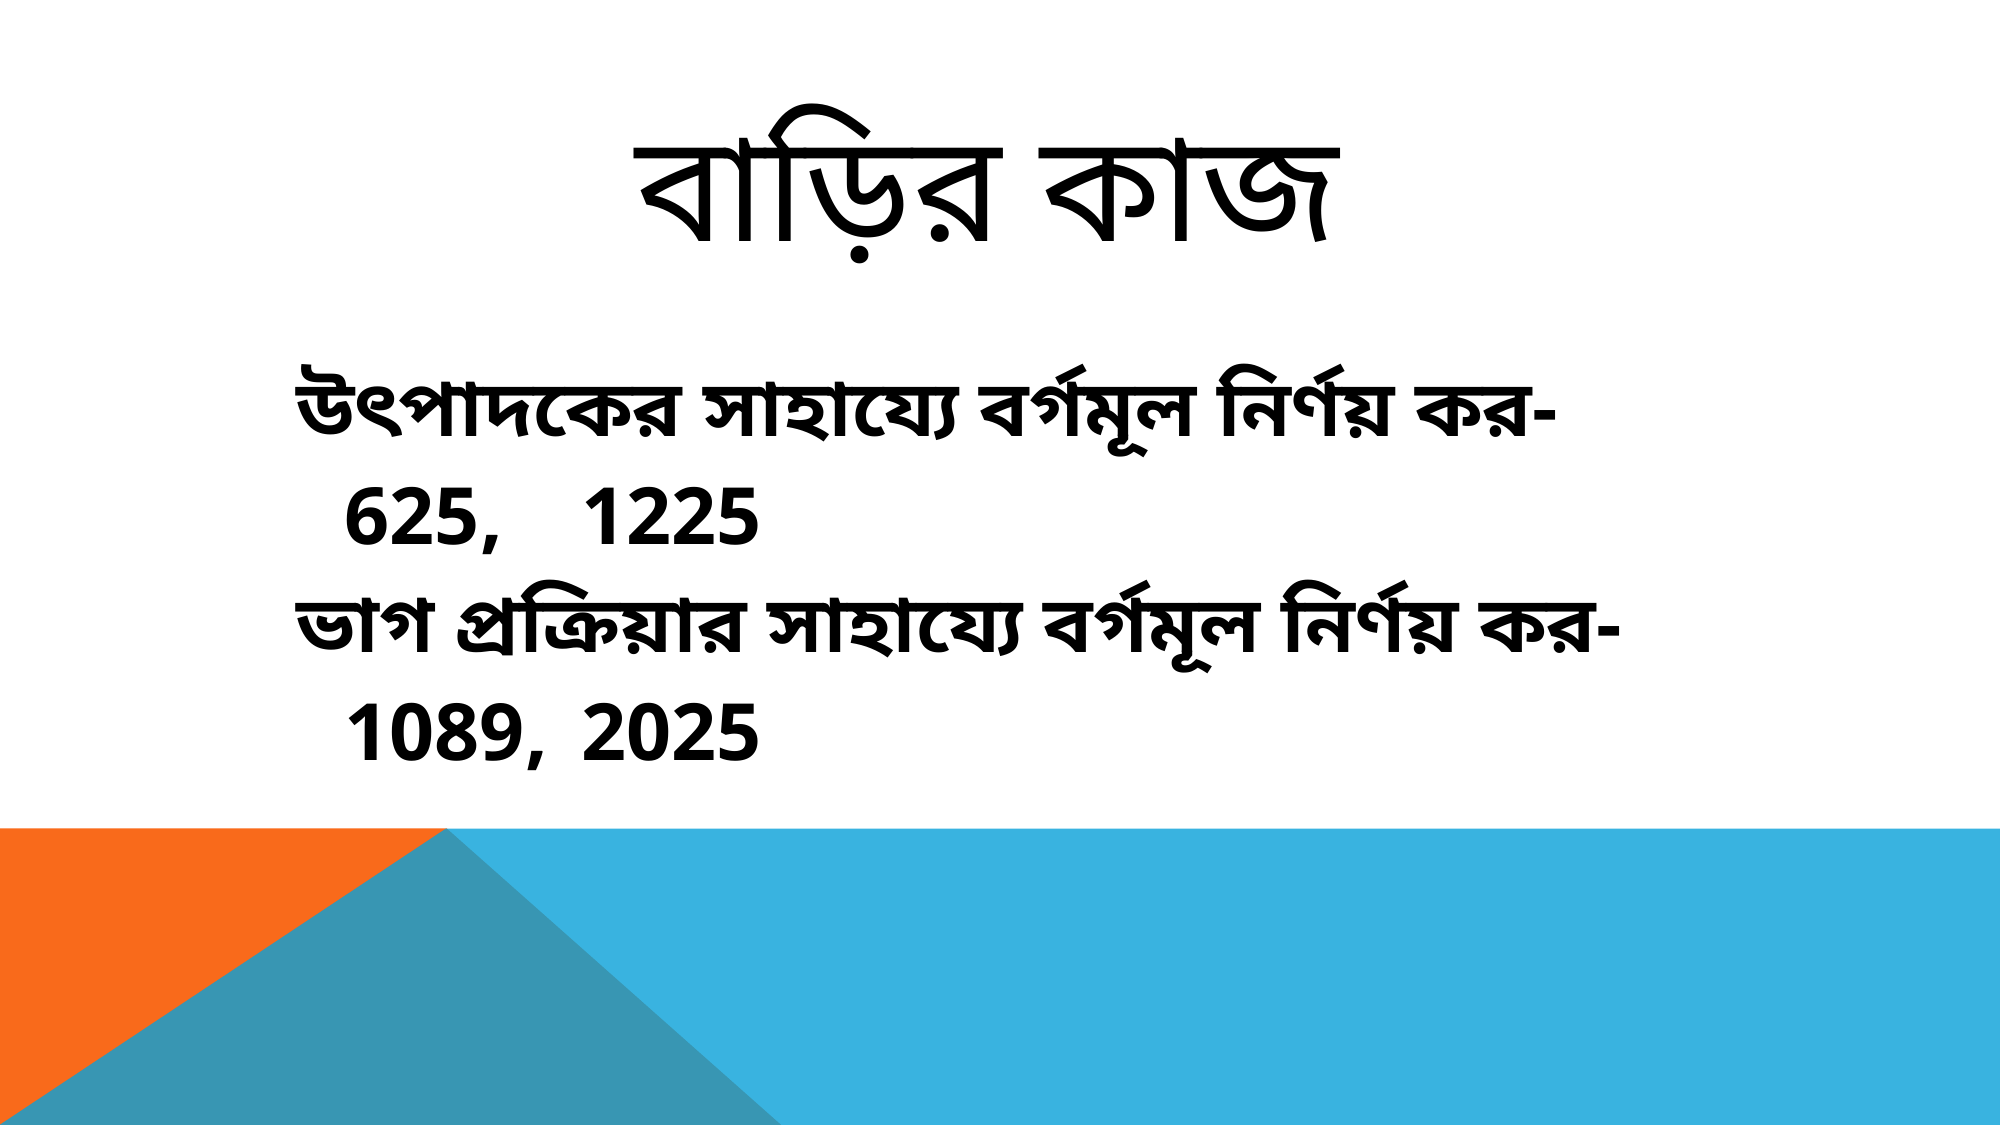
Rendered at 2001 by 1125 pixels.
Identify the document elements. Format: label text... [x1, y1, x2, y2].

list উৎপাদকের সাহায্যে বর্গমূল নির্ণয় কর- 625, 1225 ভাগ প্রক্রিয়ার সাহায্যে বর্গমূল নির্ণয় কর- 1089, 2025 [281, 350, 1694, 850]
title বাড়ির কাজ [474, 87, 1500, 275]
